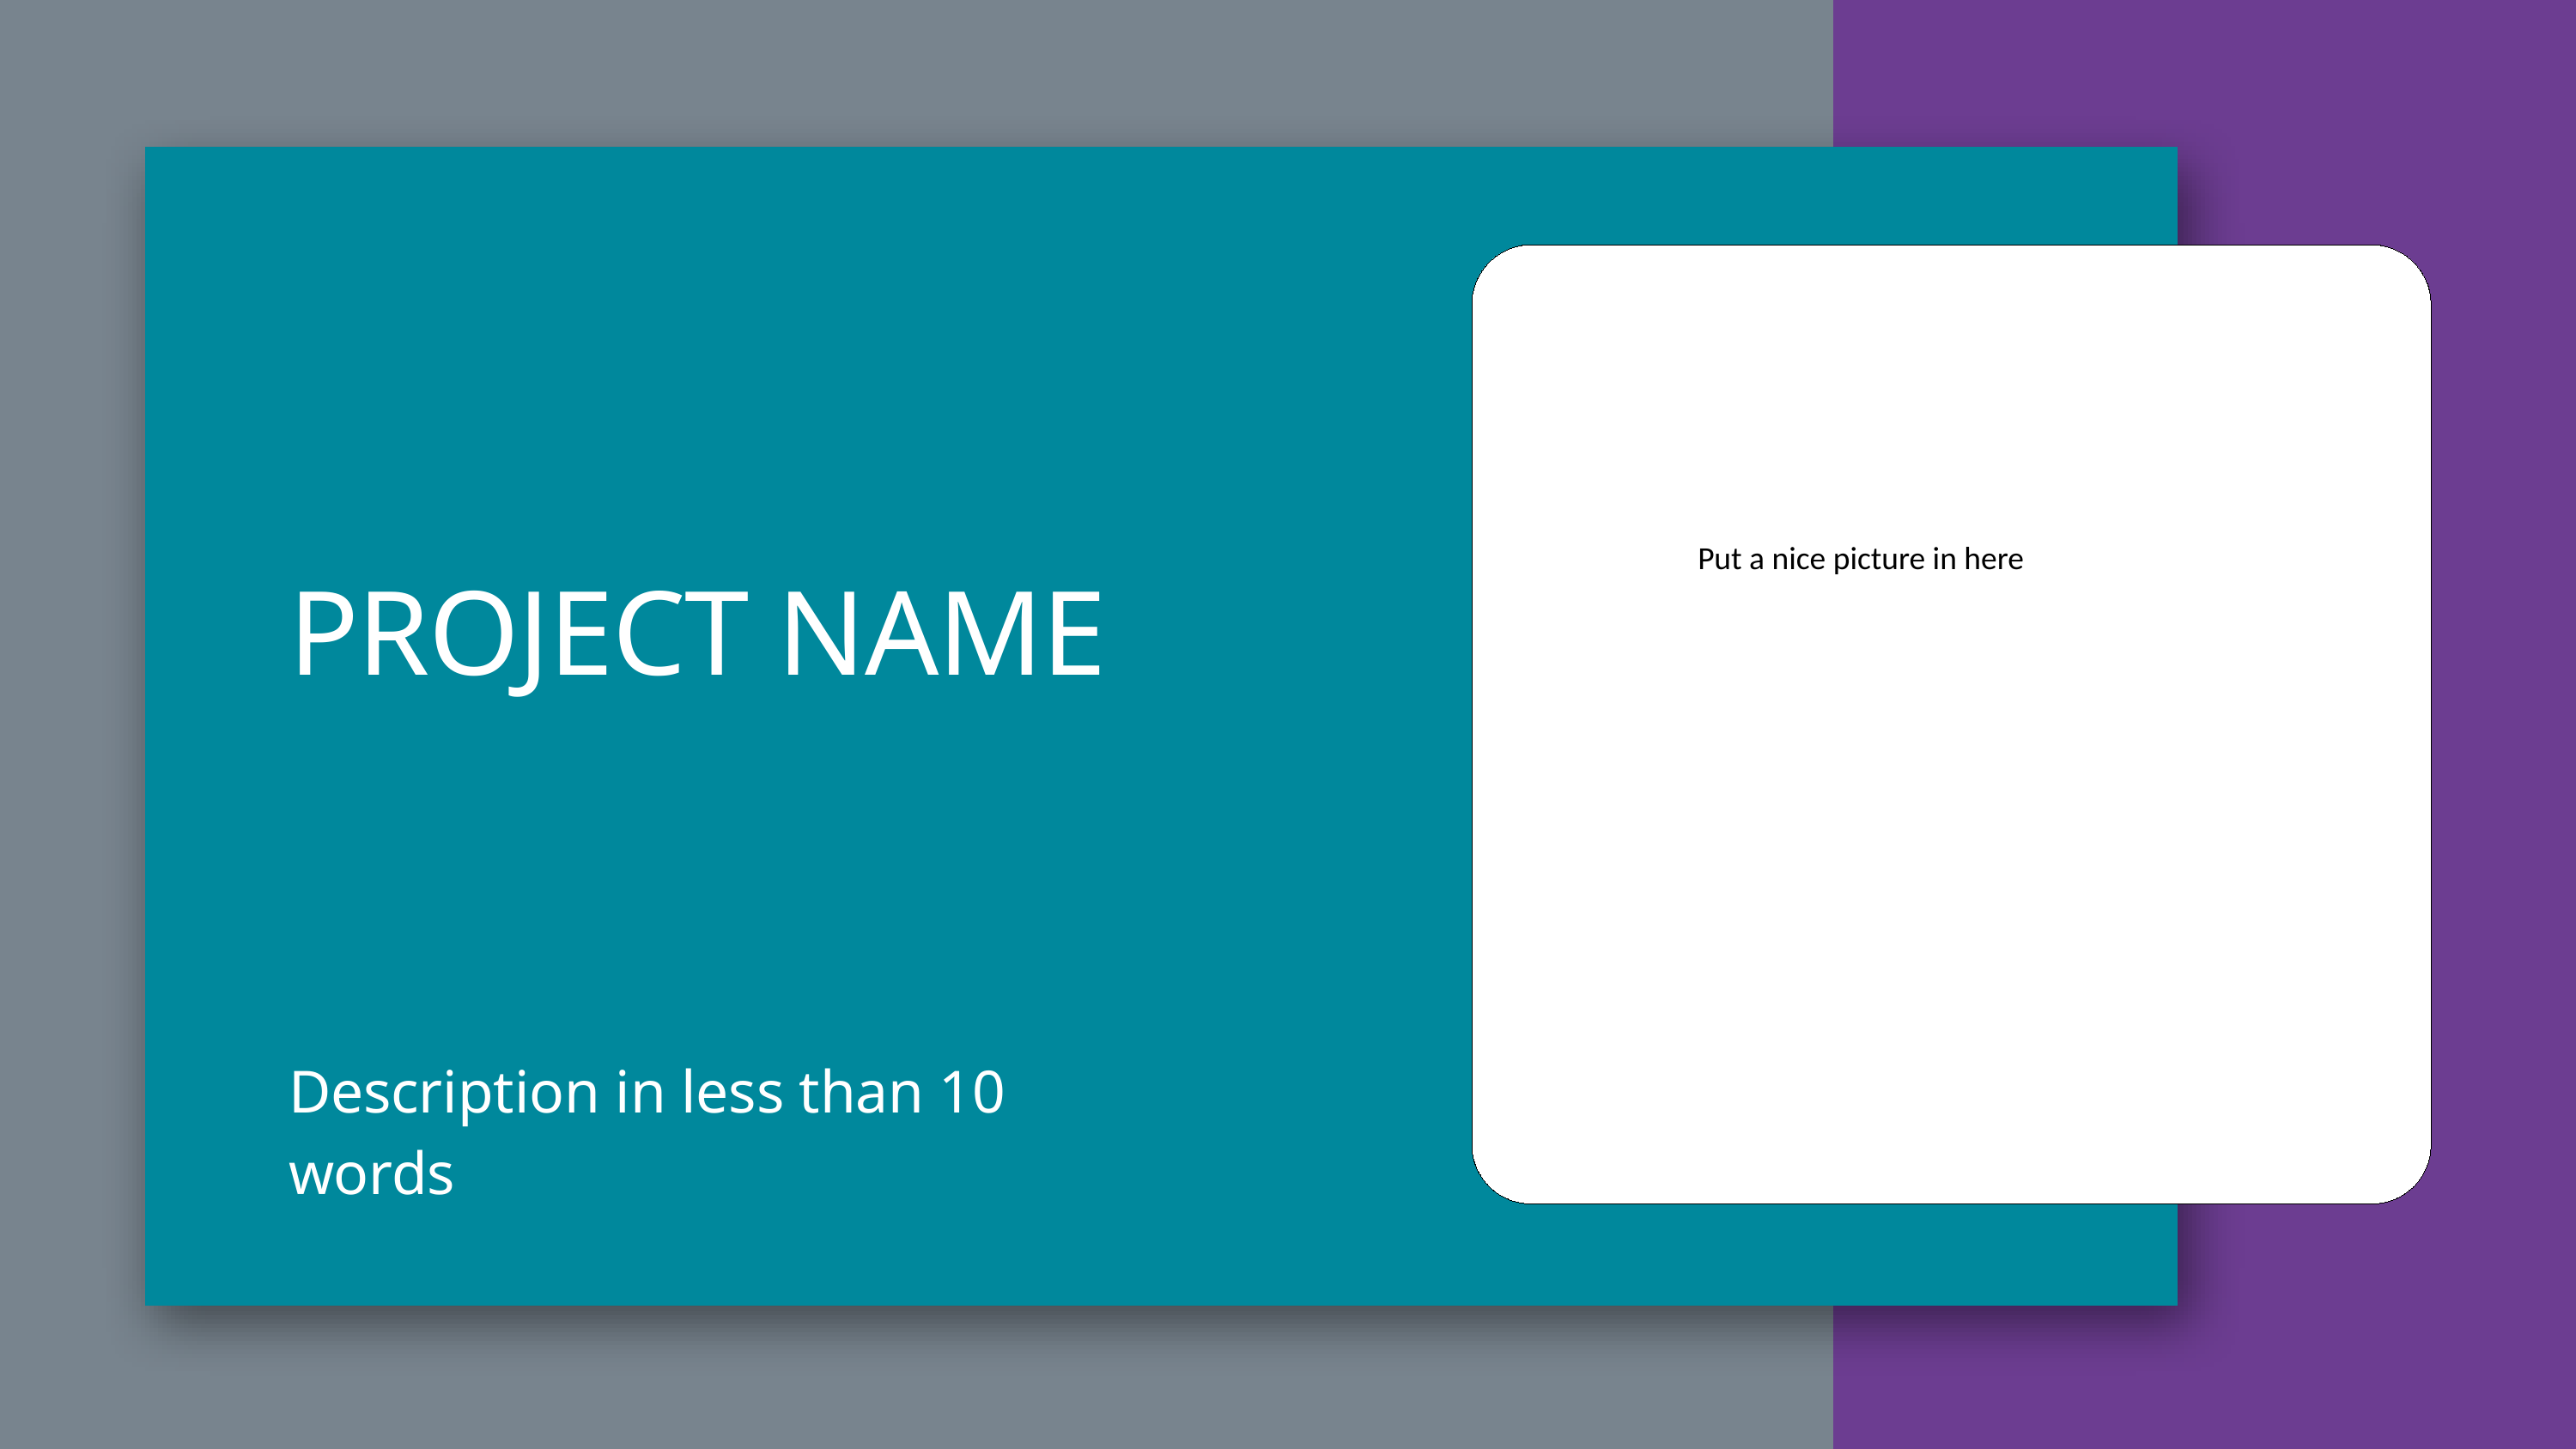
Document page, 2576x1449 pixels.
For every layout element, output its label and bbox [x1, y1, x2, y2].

text_box [102, 116, 2245, 1377]
text_box [1832, 0, 2576, 1449]
text_box [1471, 244, 2432, 1204]
